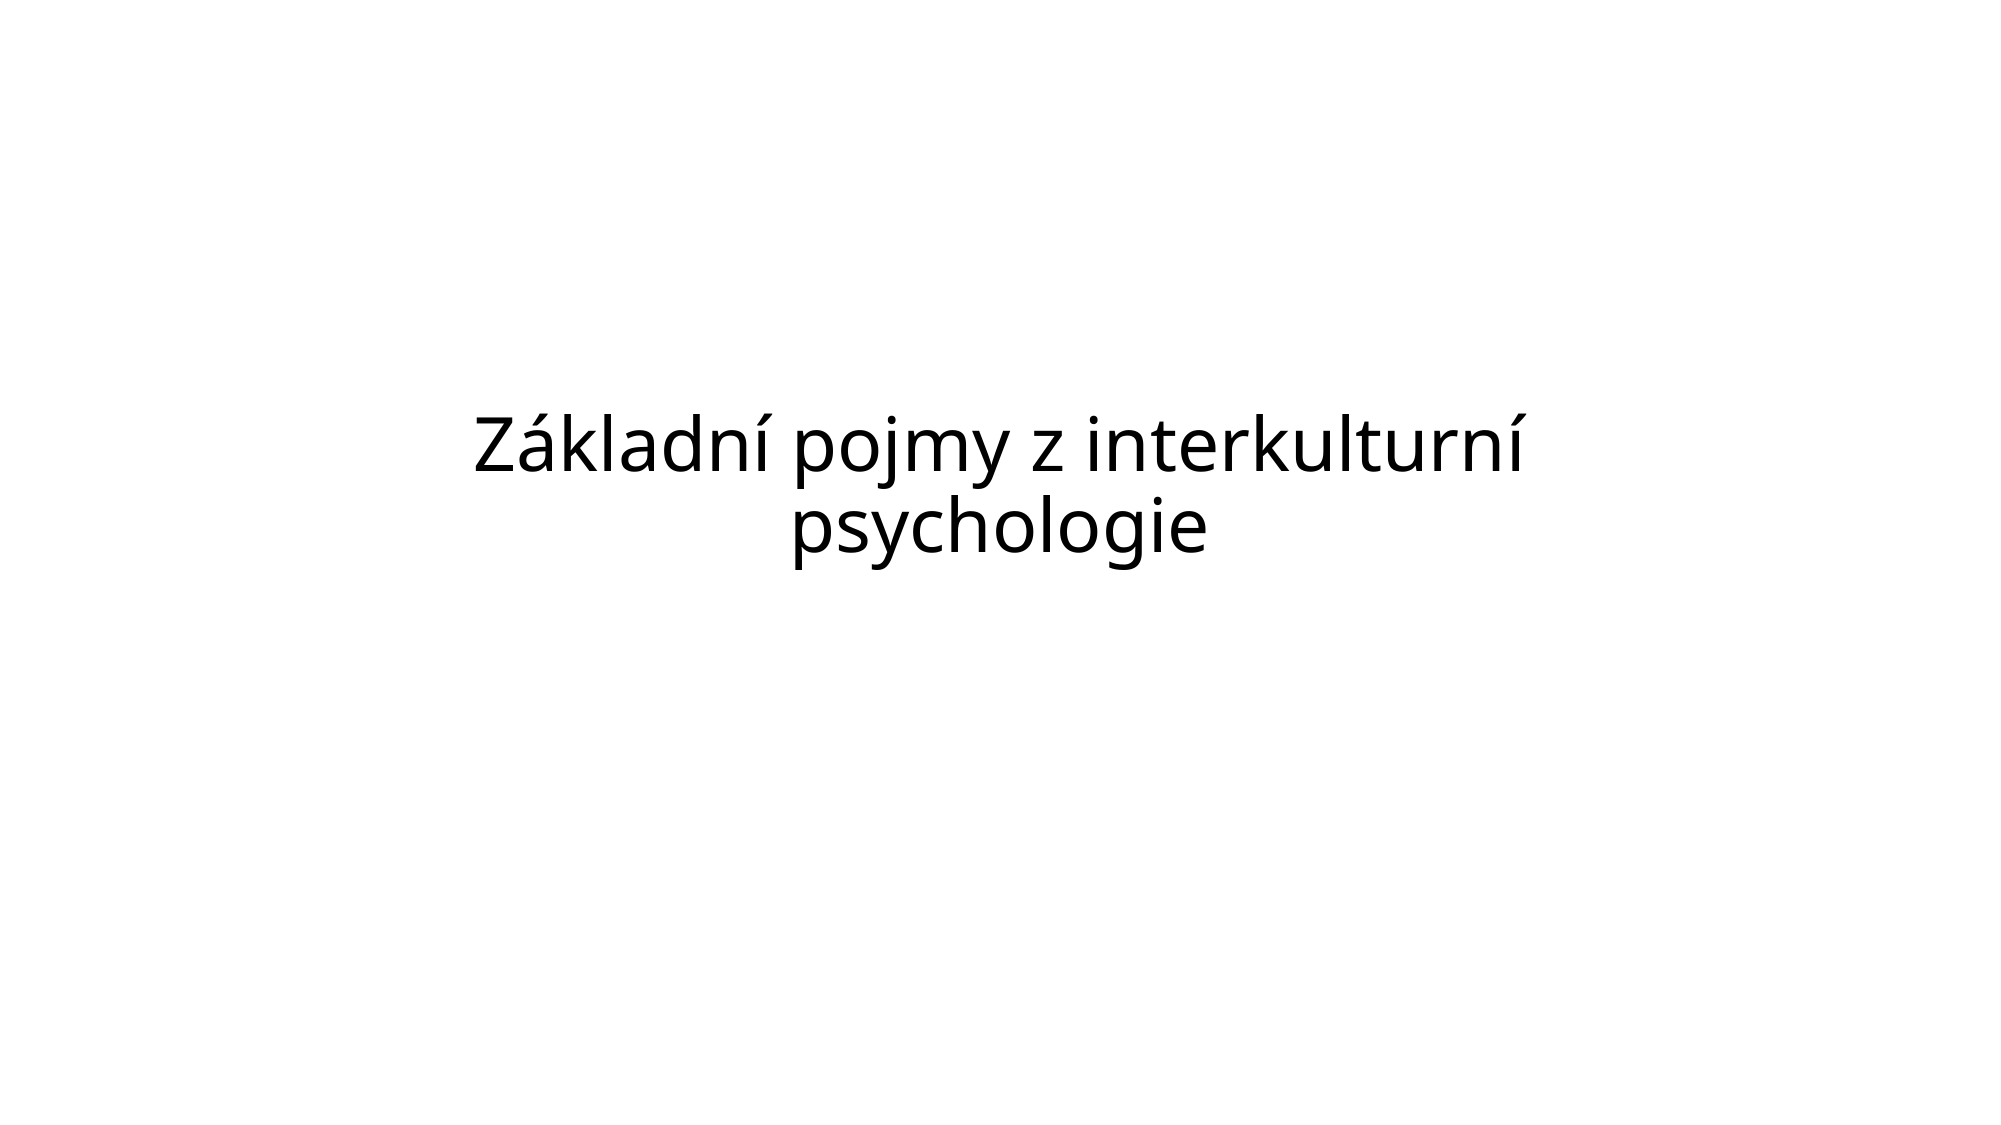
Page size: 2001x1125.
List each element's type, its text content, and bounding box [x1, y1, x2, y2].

title Základní pojmy z interkulturní psychologie [249, 184, 1750, 576]
